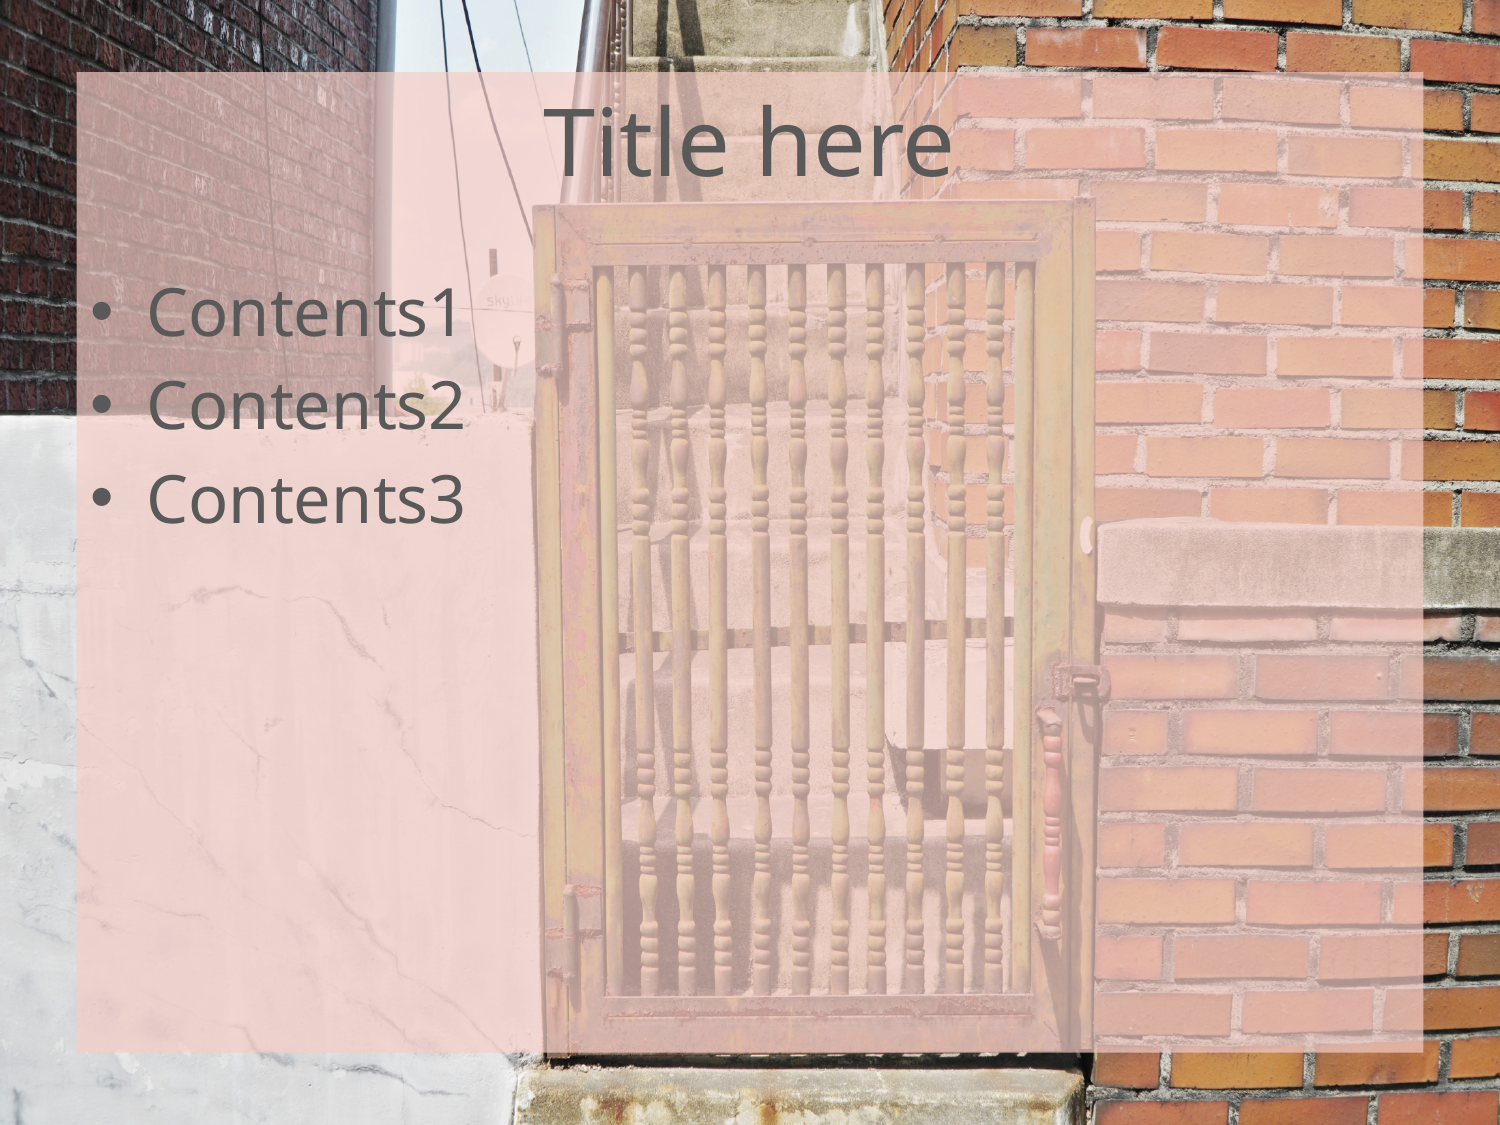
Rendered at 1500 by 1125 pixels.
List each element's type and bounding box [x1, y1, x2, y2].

text_box [0, 0, 1500, 1125]
